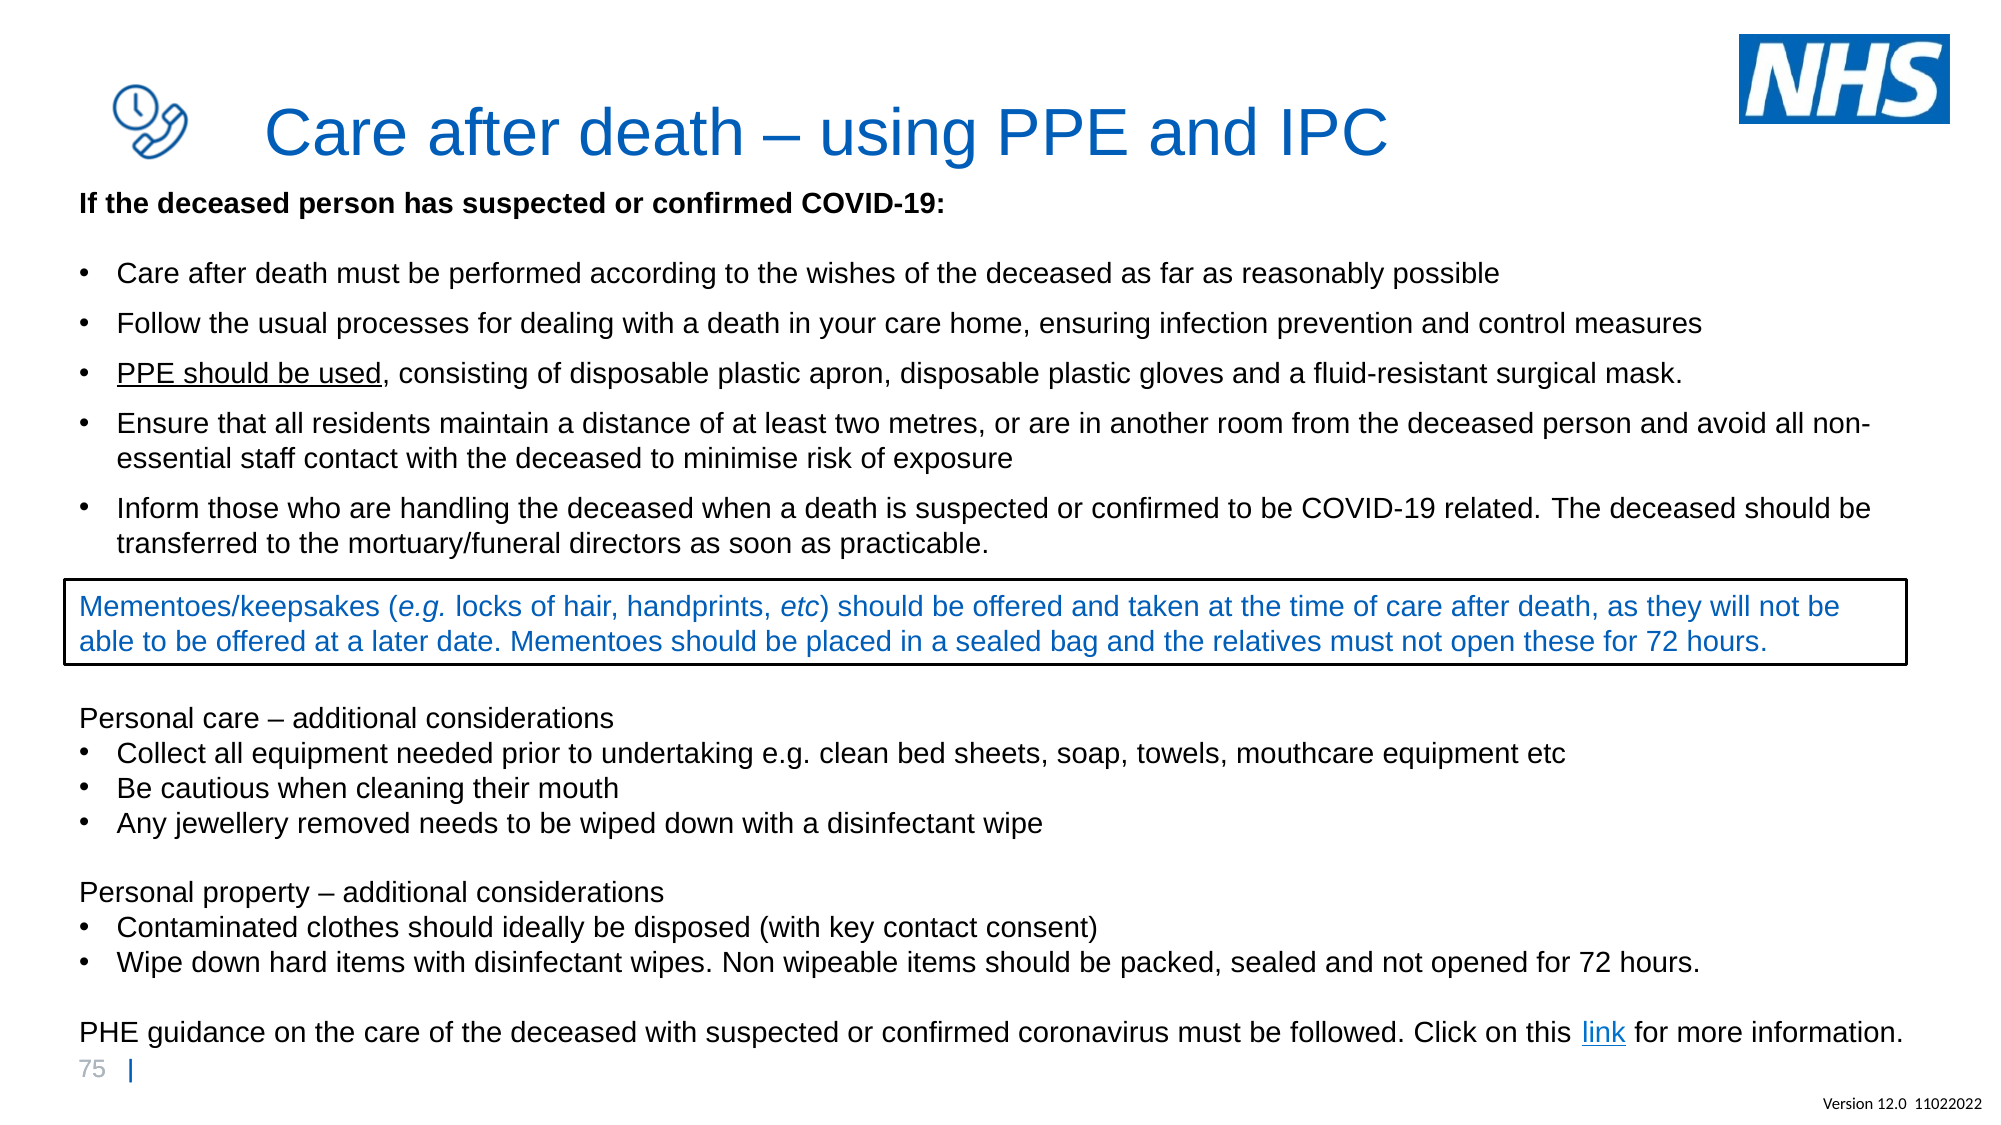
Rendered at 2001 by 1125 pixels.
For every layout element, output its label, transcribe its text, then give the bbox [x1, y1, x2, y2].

text_box Version 12.0 11022022 [1808, 1085, 1998, 1120]
text_box [102, 80, 200, 166]
text_box Care after death – using PPE and IPC [99, 90, 1671, 177]
picture [1739, 34, 1950, 124]
text_box If the deceased person has suspected or confirmed COVID-19: Care after death must be performed according to the wishes of the deceased as far as reasonably possible Follow the usual processes for dealing with a death in your care home, ensuring infection prevention and control measures PPE should be used, consisting of disposable plastic apron, disposable plastic gloves and a fluid-resistant surgical mask. Ensure that all residents maintain a distance of at least two metres, or are in another room from the deceased person and avoid all non-essential staff contact with the deceased to minimise risk of exposure Inform those who are handling the deceased when a death is suspected or confirmed to be COVID-19 related. The deceased should be transferred to the mortuary/funeral directors as soon as practicable. Personal care – additional considerations Collect all equipment needed prior to undertaking e.g. clean bed sheets, soap, towels, mouthcare equipment etc Be cautious when cleaning their mouth Any jewellery removed needs to be wiped down with a disinfectant wipe Personal property – additional considerations Contaminated clothes should ideally be disposed (with key contact consent) Wipe down hard items with disinfectant wipes. Non wipeable items should be packed, sealed and not opened for 72 hours. PHE guidance on the care of the deceased with suspected or confirmed coronavirus must be followed. Click on this link for more information. [64, 177, 1945, 875]
text_box Mementoes/keepsakes (e.g. locks of hair, handprints, etc) should be offered and taken at the time of care after death, as they will not be able to be offered at a later date. Mementoes should be placed in a sealed bag and the relatives must not open these for 72 hours. [64, 579, 1907, 665]
